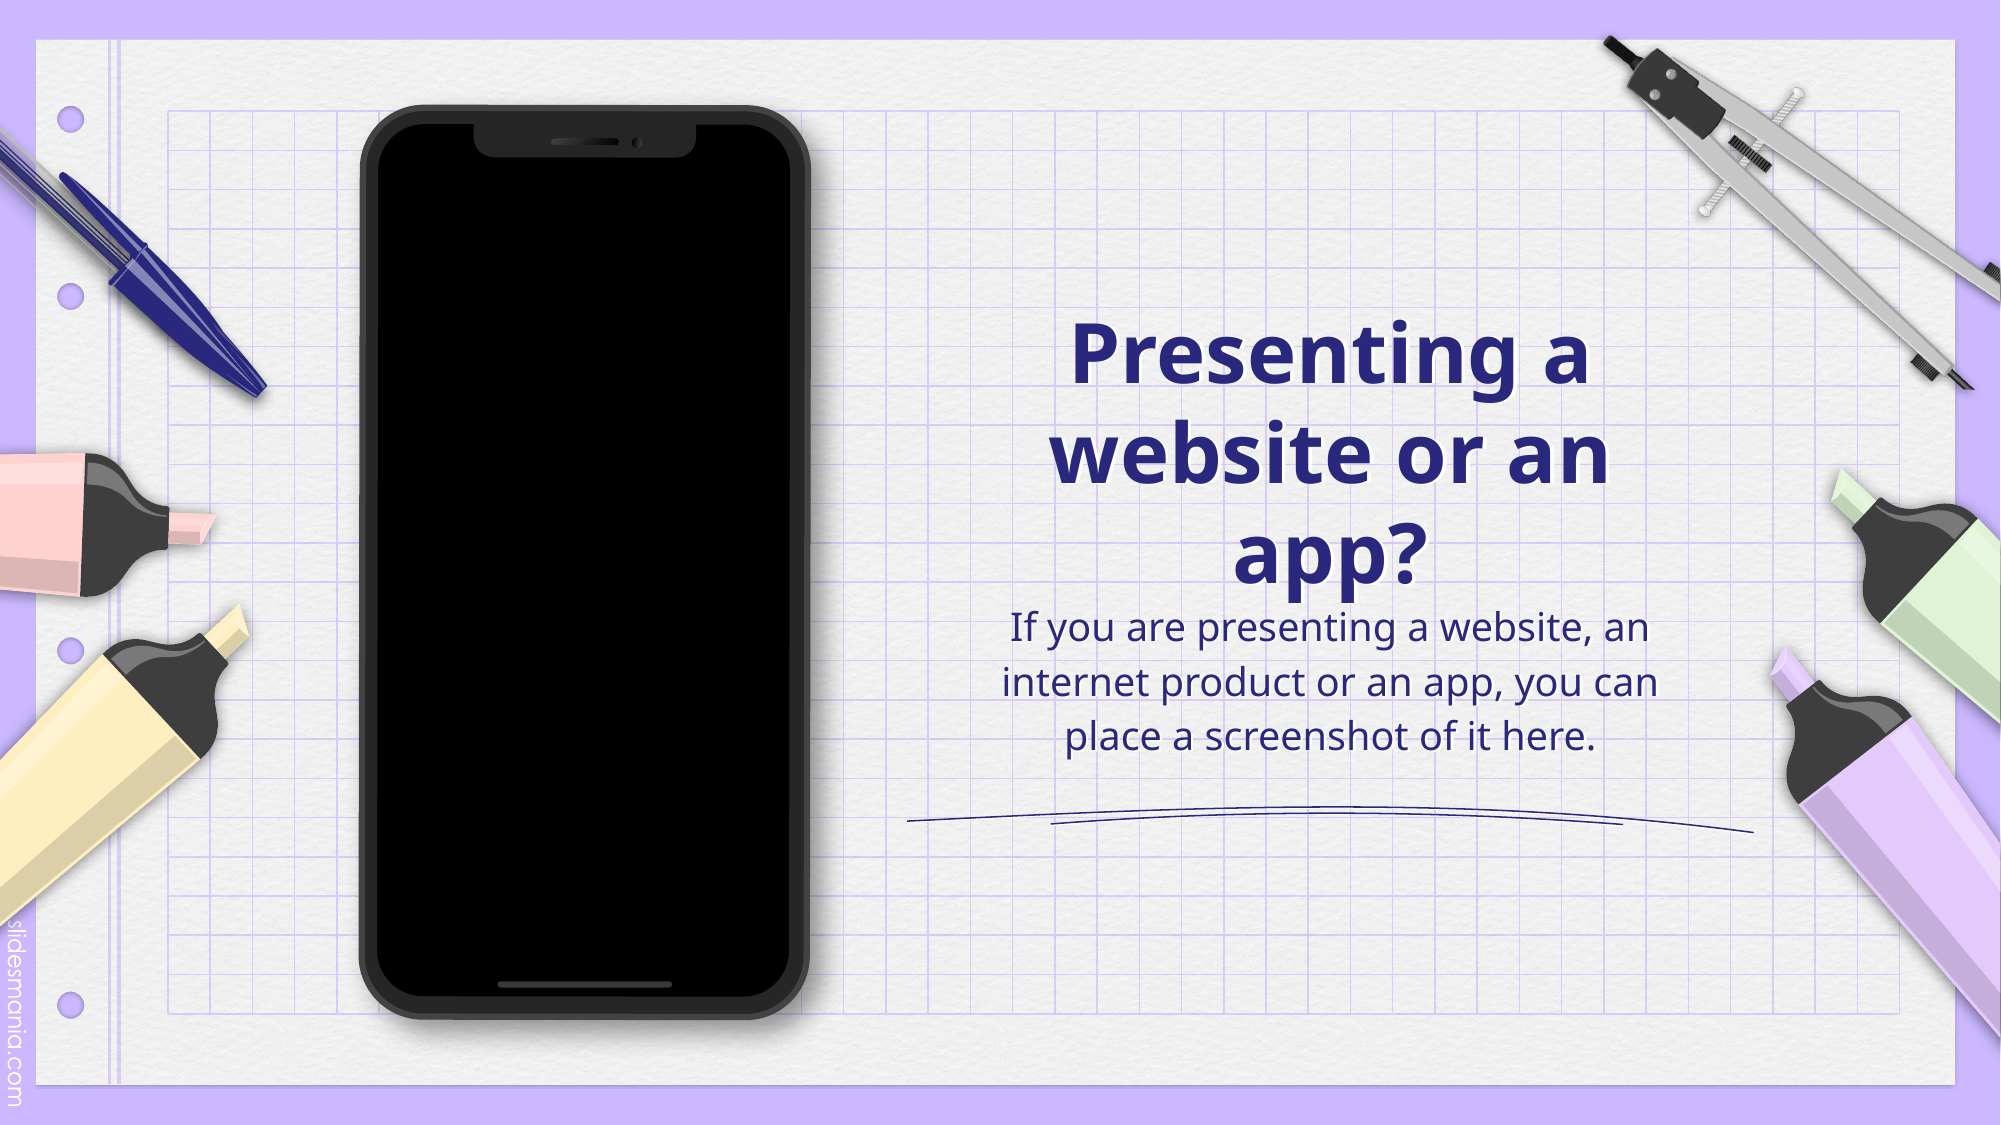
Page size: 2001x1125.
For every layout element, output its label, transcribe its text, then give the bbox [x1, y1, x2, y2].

list If you are presenting a website, an internet product or an app, you can place a screenshot of it here. [976, 574, 1685, 760]
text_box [117, 597, 121, 633]
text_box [361, 107, 809, 1018]
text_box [117, 311, 121, 455]
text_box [907, 796, 1754, 843]
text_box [117, 39, 121, 217]
title Presenting a website or an app? [976, 348, 1685, 552]
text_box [117, 842, 121, 1084]
picture [1544, 0, 2001, 427]
